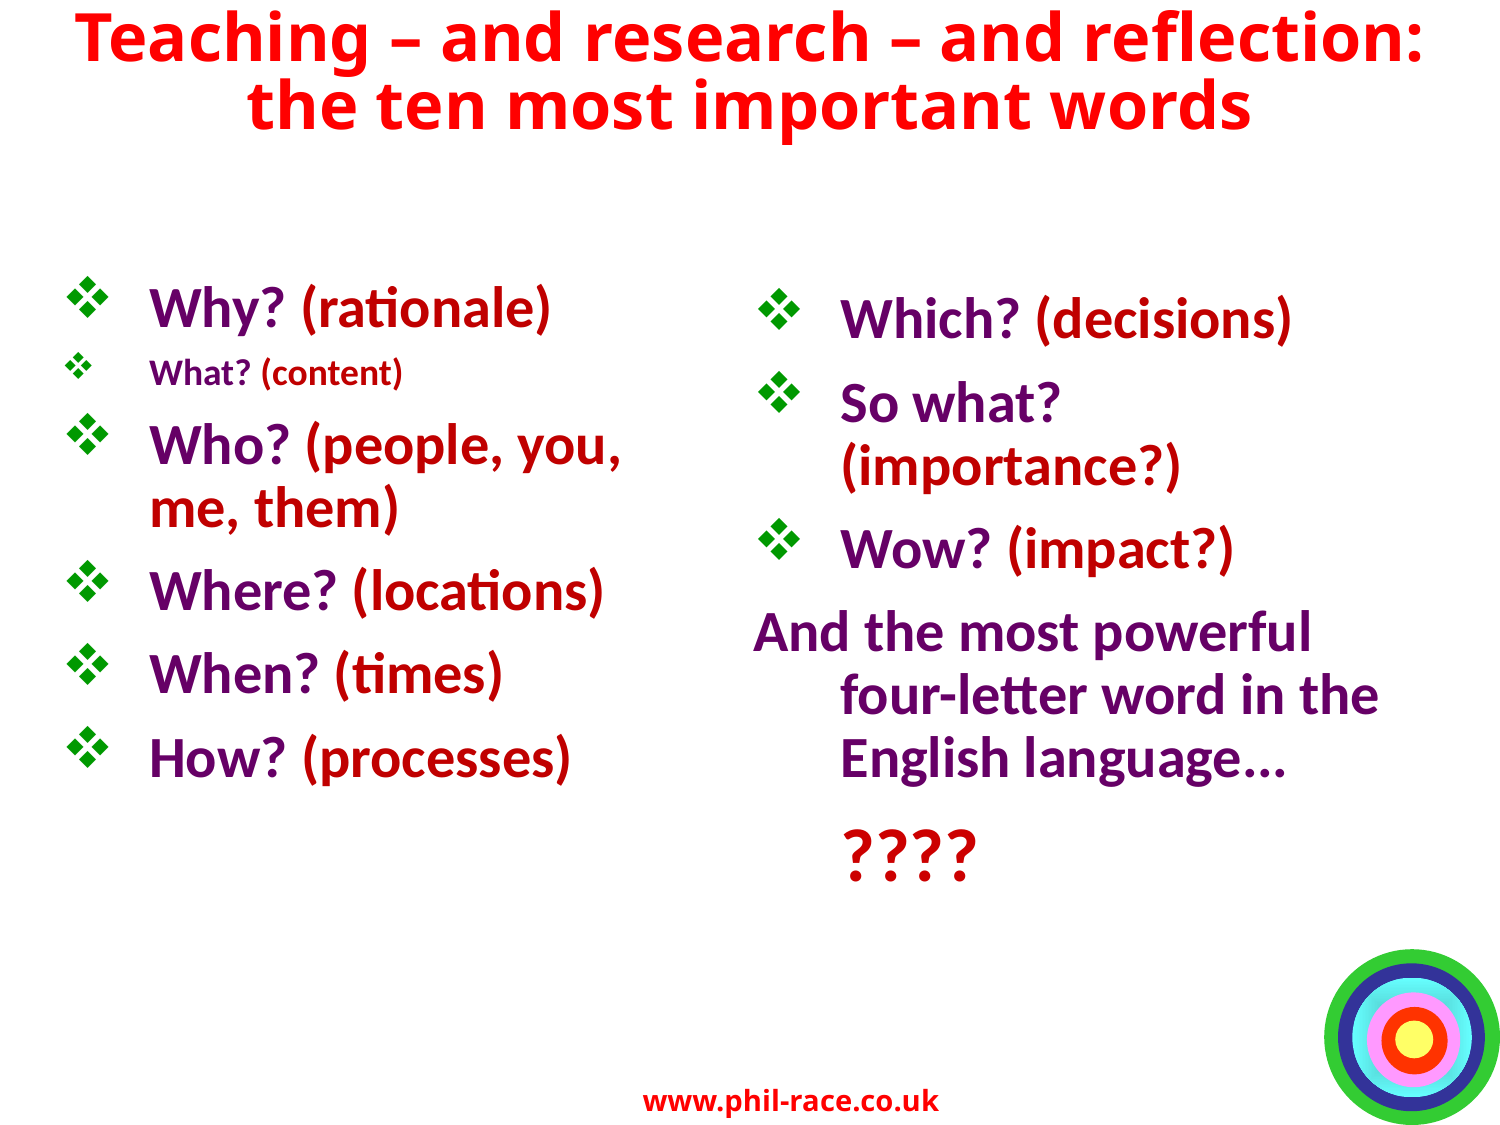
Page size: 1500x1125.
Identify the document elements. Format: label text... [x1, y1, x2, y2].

text_box Why? (rationale) What? (content) Who? (people, you, me, them) Where? (locations) When? (times) How? (processes) [46, 269, 741, 834]
text_box Teaching – and research – and reflection: the ten most important words [0, 0, 1500, 185]
text_box Which? (decisions) So what? (importance?) Wow? (impact?) And the most powerful four-letter word in the English language... ???? [738, 281, 1432, 857]
